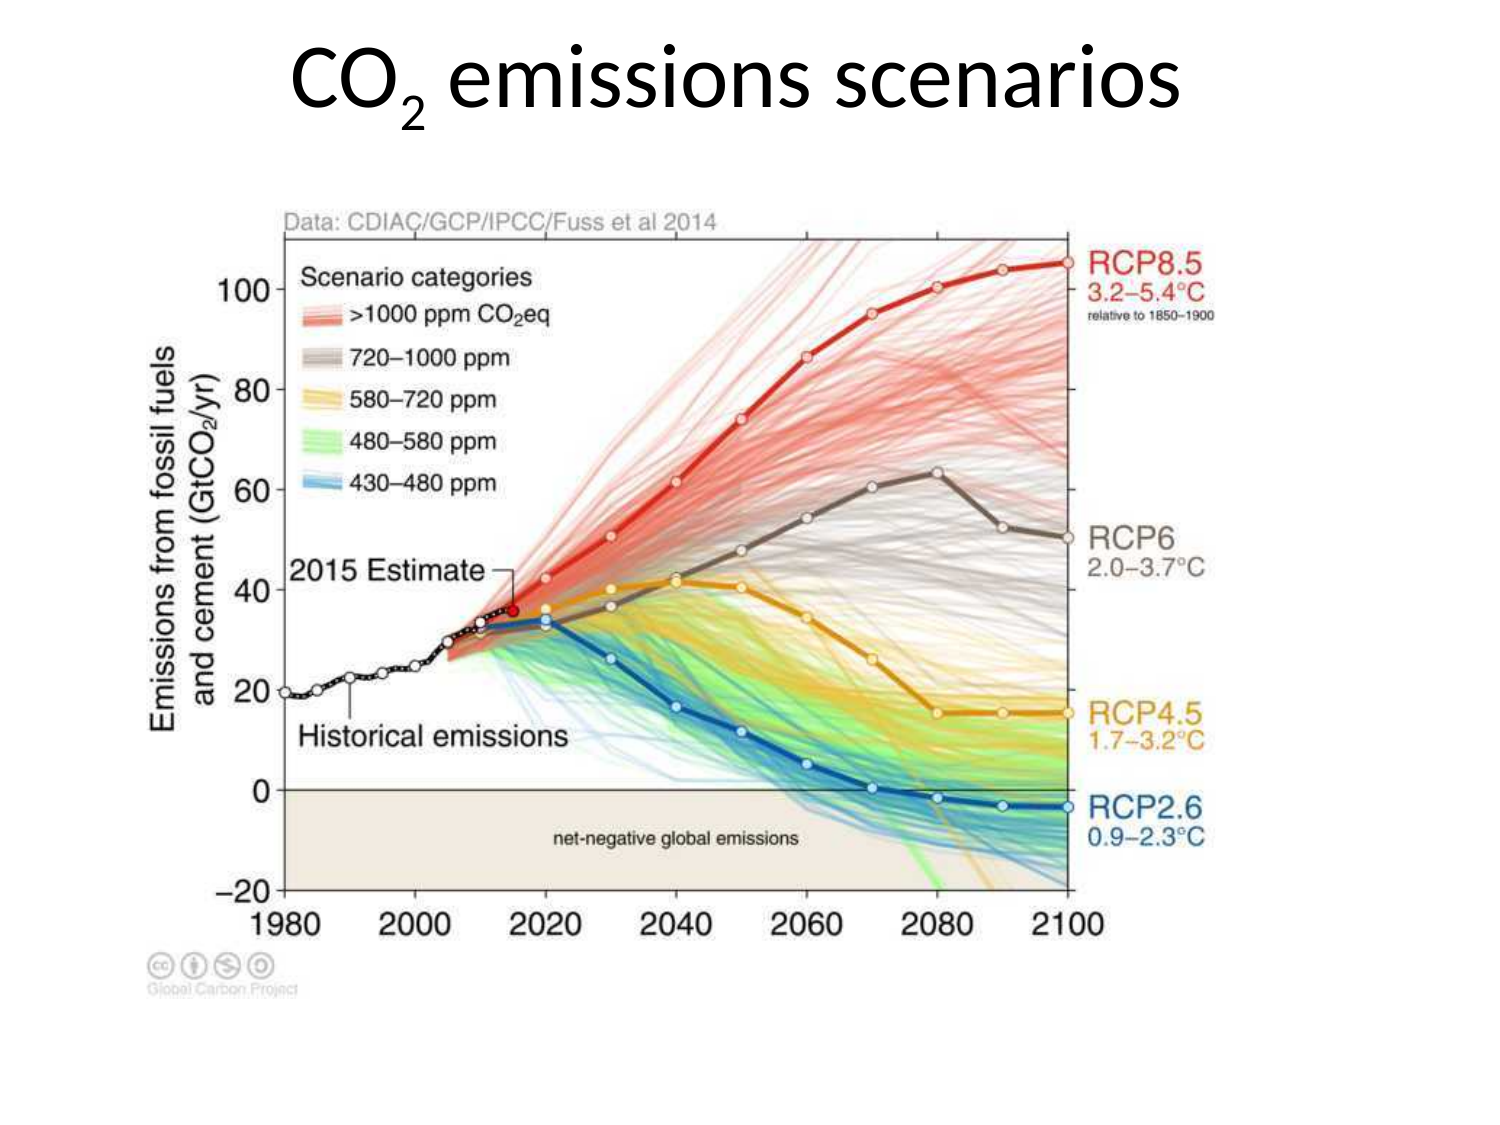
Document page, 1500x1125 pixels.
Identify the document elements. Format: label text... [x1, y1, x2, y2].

picture [40, 174, 1464, 999]
title CO2 emissions scenarios [24, 0, 1450, 158]
